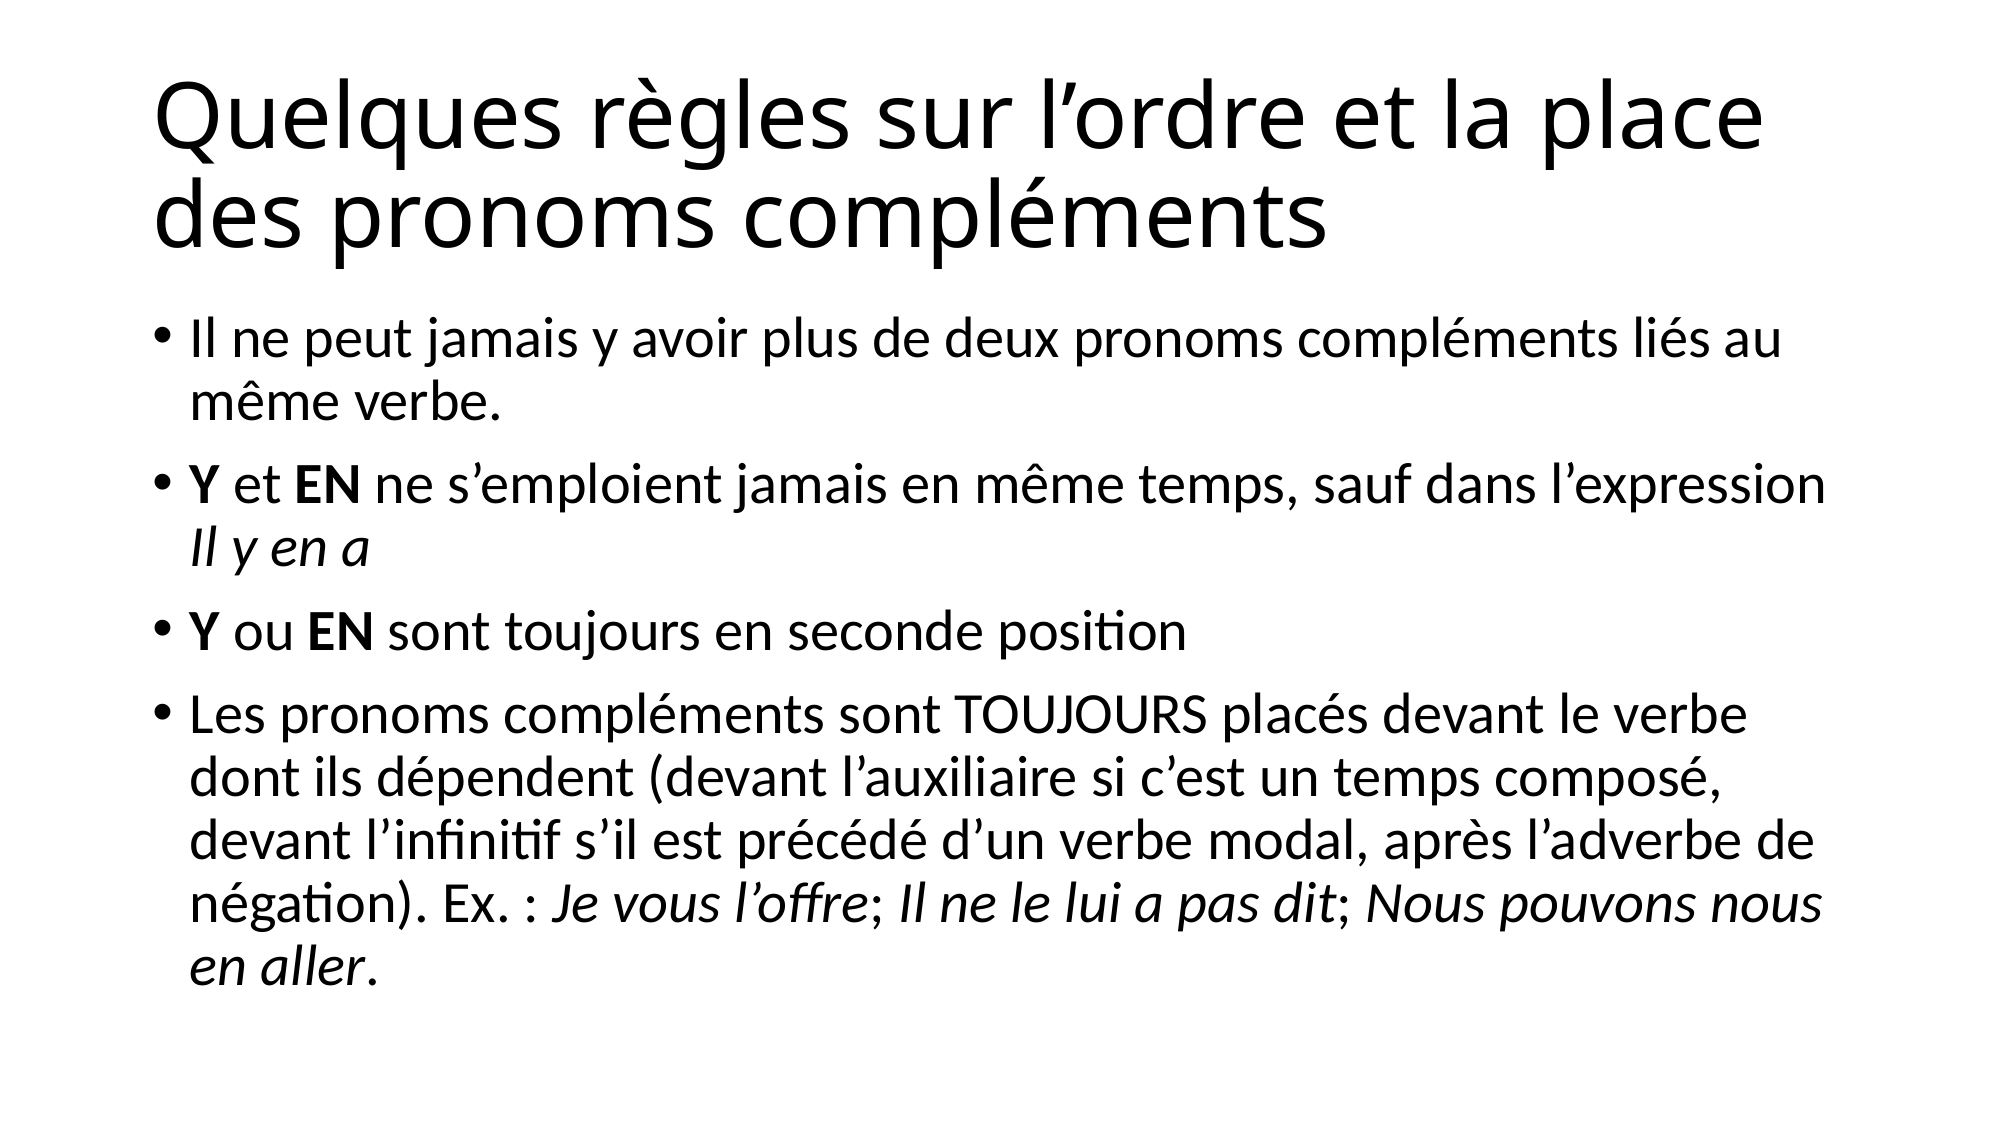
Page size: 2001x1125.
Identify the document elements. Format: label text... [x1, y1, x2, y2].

title Quelques règles sur l’ordre et la place des pronoms compléments [137, 59, 1863, 278]
list Il ne peut jamais y avoir plus de deux pronoms compléments liés au même verbe. Y et EN ne s’emploient jamais en même temps, sauf dans l’expression Il y en a Y ou EN sont toujours en seconde position Les pronoms compléments sont TOUJOURS placés devant le verbe dont ils dépendent (devant l’auxiliaire si c’est un temps composé, devant l’infinitif s’il est précédé d’un verbe modal, après l’adverbe de négation). Ex. : Je vous l’offre; Il ne le lui a pas dit; Nous pouvons nous en aller. [137, 299, 1863, 1014]
